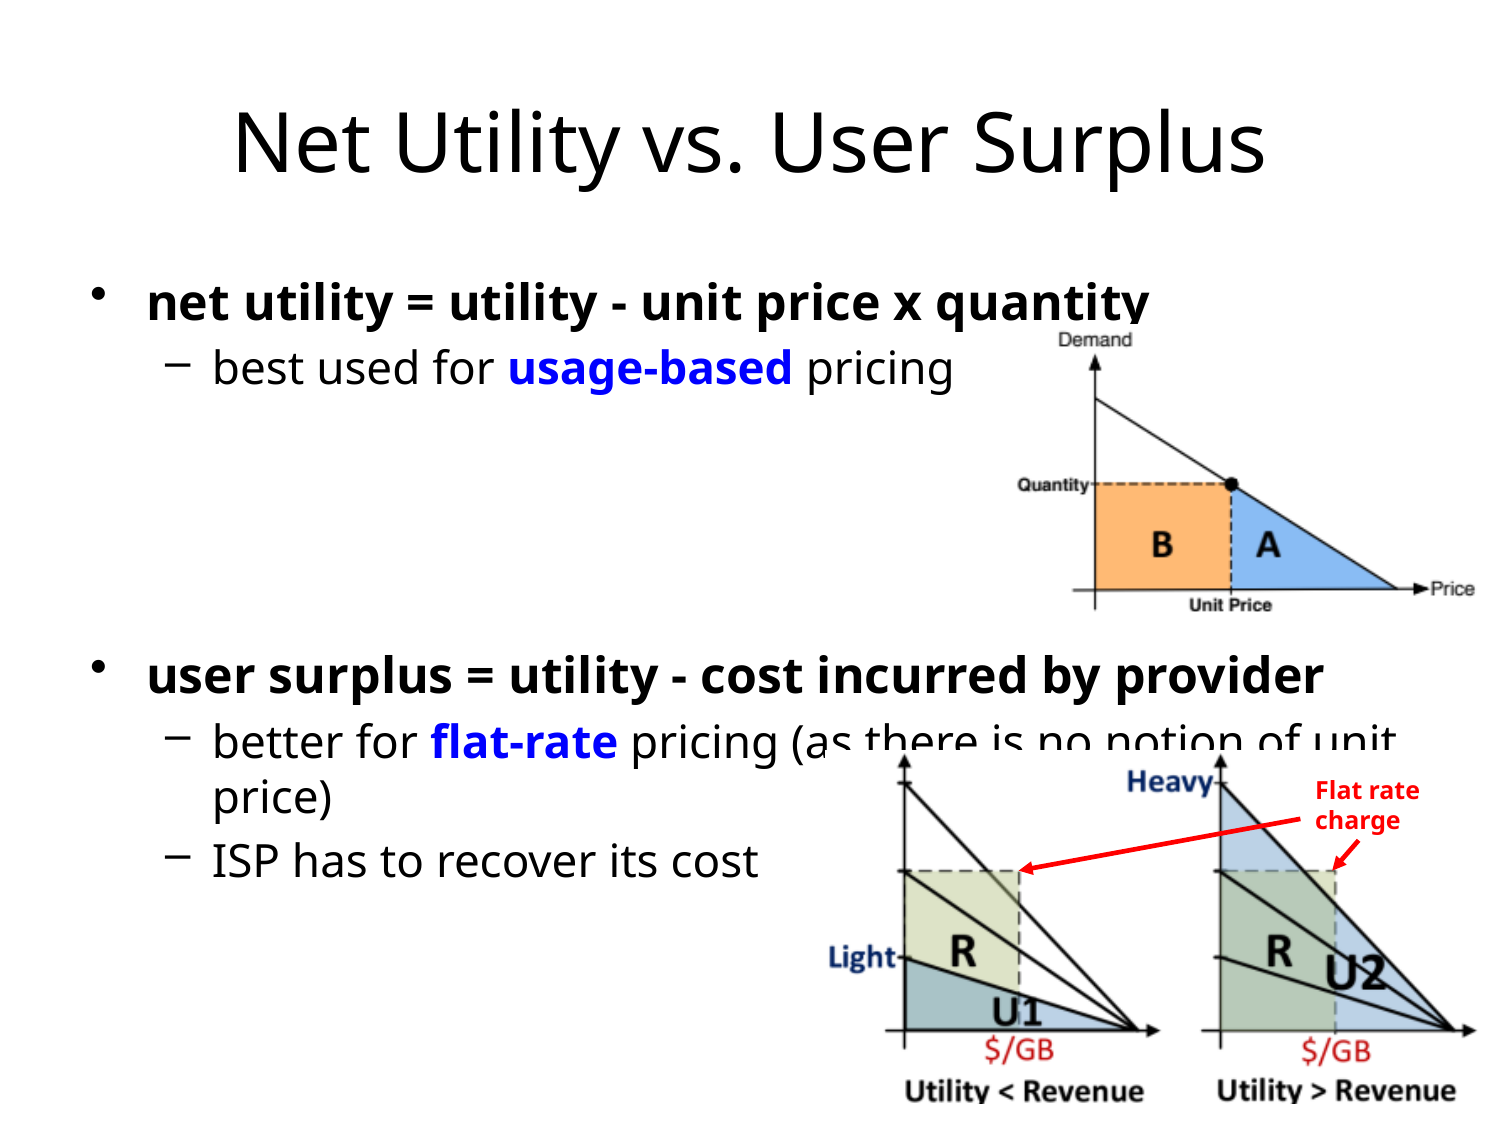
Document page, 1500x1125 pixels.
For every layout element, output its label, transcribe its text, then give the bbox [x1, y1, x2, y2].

picture [1009, 324, 1481, 612]
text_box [824, 749, 1481, 1105]
list net utility = utility - unit price x quantity best used for usage-based pricing user surplus = utility - cost incurred by provider better for flat-rate pricing (as there is no notion of unit price) ISP has to recover its cost [75, 262, 1425, 1005]
title Net Utility vs. User Surplus [75, 45, 1425, 233]
